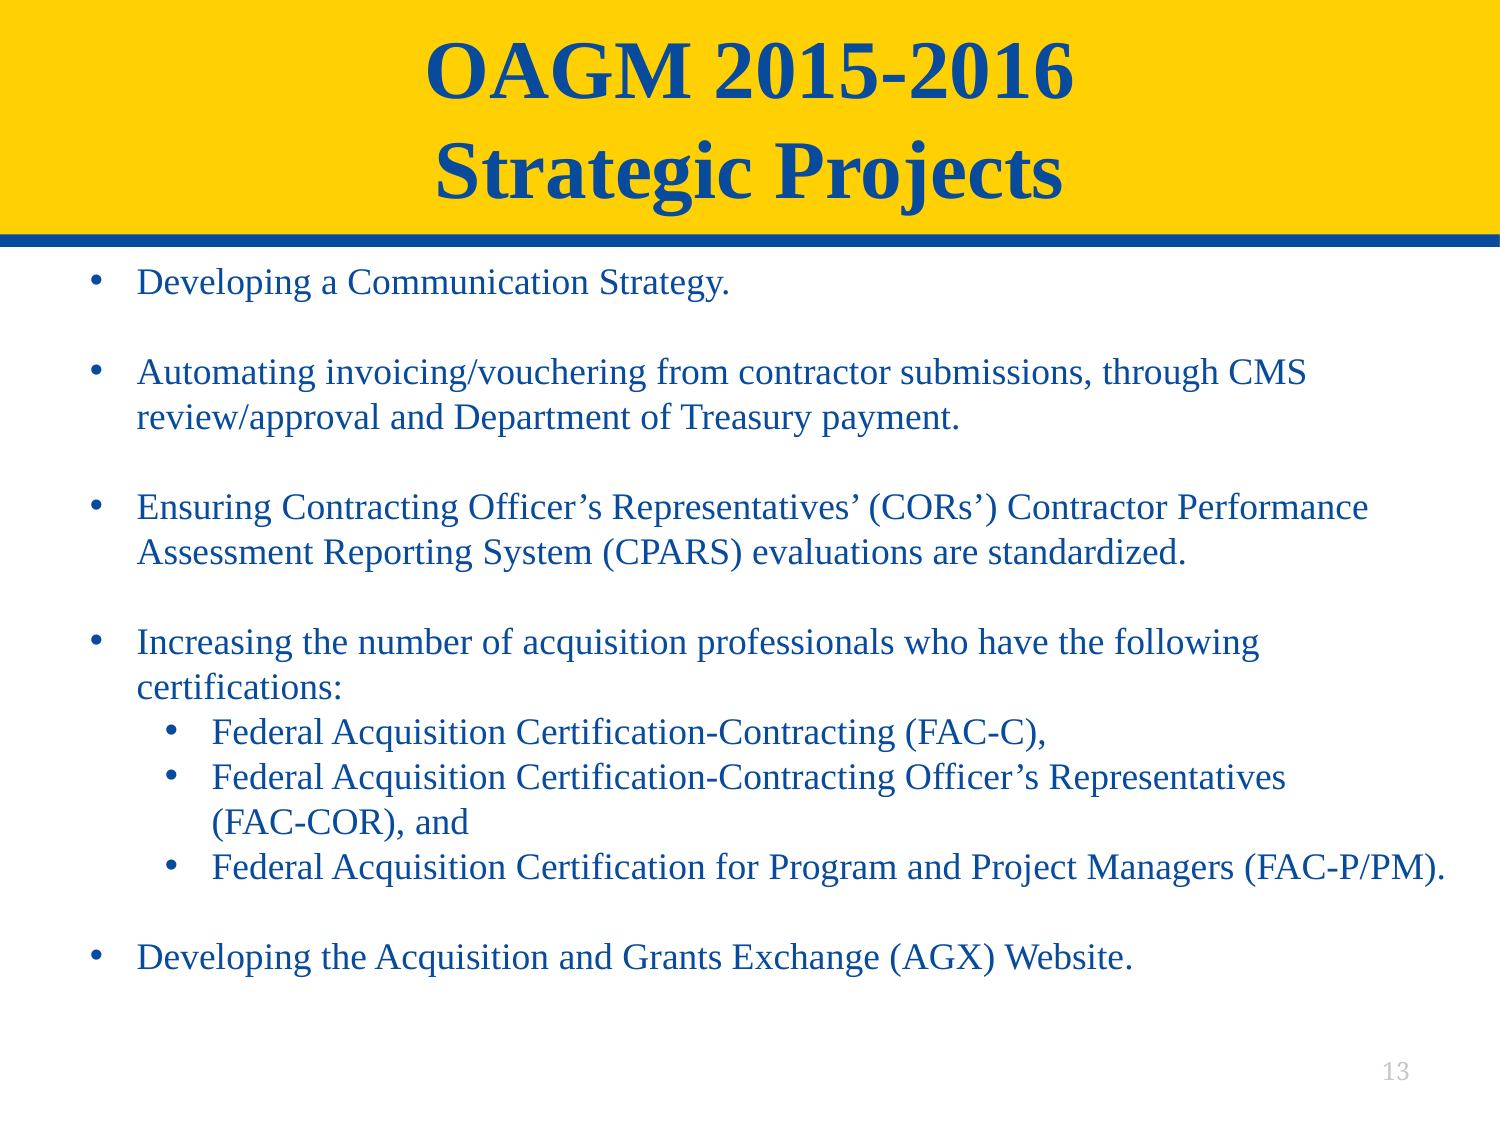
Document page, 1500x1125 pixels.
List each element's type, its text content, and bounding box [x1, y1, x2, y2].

text_box Developing a Communication Strategy. Automating invoicing/vouchering from contractor submissions, through CMS review/approval and Department of Treasury payment. Ensuring Contracting Officer’s Representatives’ (CORs’) Contractor Performance Assessment Reporting System (CPARS) evaluations are standardized. Increasing the number of acquisition professionals who have the following certifications: Federal Acquisition Certification-Contracting (FAC-C), Federal Acquisition Certification-Contracting Officer’s Representatives (FAC-COR), and Federal Acquisition Certification for Program and Project Managers (FAC-P/PM). Developing the Acquisition and Grants Exchange (AGX) Website. [75, 249, 1463, 1075]
title OAGM 2015-2016 Strategic Projects [0, 0, 1500, 235]
slide_number 13 [1074, 1075, 1425, 1103]
